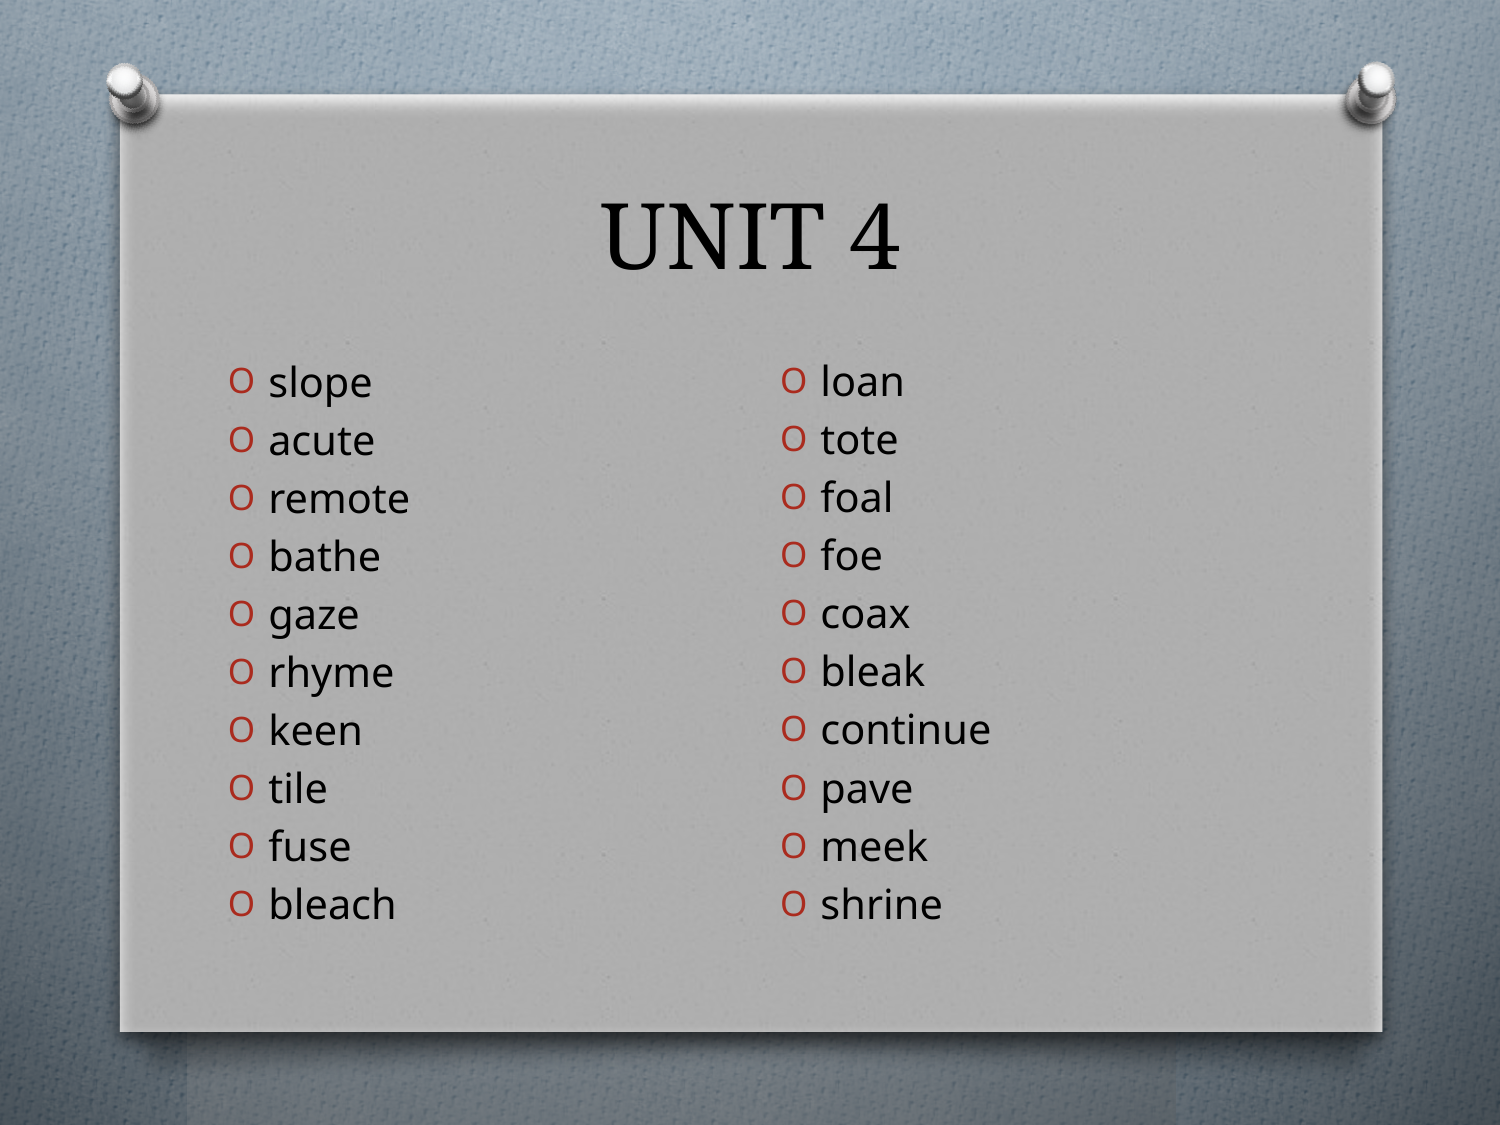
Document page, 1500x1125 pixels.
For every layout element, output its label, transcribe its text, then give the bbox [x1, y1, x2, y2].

picture [1317, 35, 1439, 156]
list loan tote foal foe coax bleak continue pave meek shrine [765, 347, 1290, 939]
picture [75, 29, 198, 153]
list slope acute remote bathe gaze rhyme keen tile fuse bleach [213, 348, 738, 939]
title UNIT 4 [179, 134, 1323, 332]
